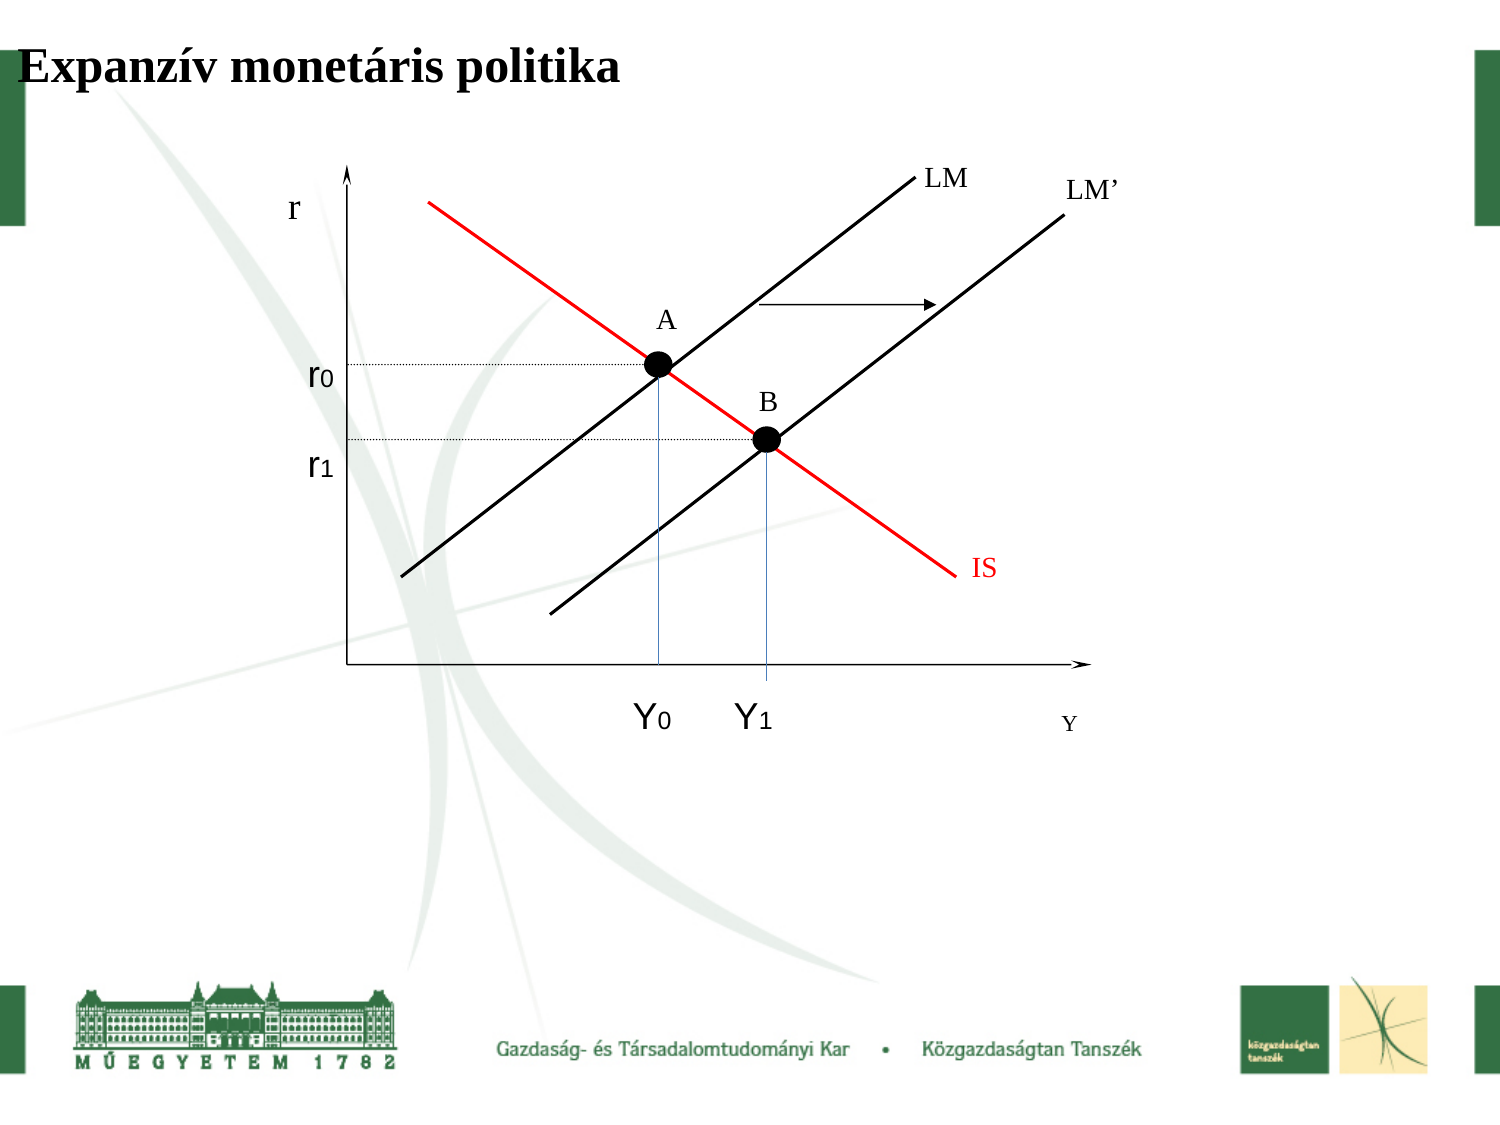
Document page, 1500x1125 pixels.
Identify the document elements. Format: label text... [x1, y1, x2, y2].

text_box r [273, 174, 316, 235]
text_box Y0 Y1 [617, 685, 833, 745]
text_box Expanzív monetáris politika [2, 25, 636, 101]
picture [0, 0, 1500, 1125]
text_box LM [909, 151, 984, 201]
text_box r0 r1 [292, 342, 356, 493]
text_box [644, 352, 672, 378]
text_box [759, 298, 937, 311]
text_box [342, 164, 352, 186]
text_box [1070, 660, 1092, 669]
text_box LM’ [1051, 162, 1135, 213]
text_box B [744, 375, 794, 425]
text_box IS [956, 540, 1013, 591]
text_box A [641, 292, 693, 343]
text_box Y [1046, 701, 1093, 744]
text_box [753, 427, 781, 453]
